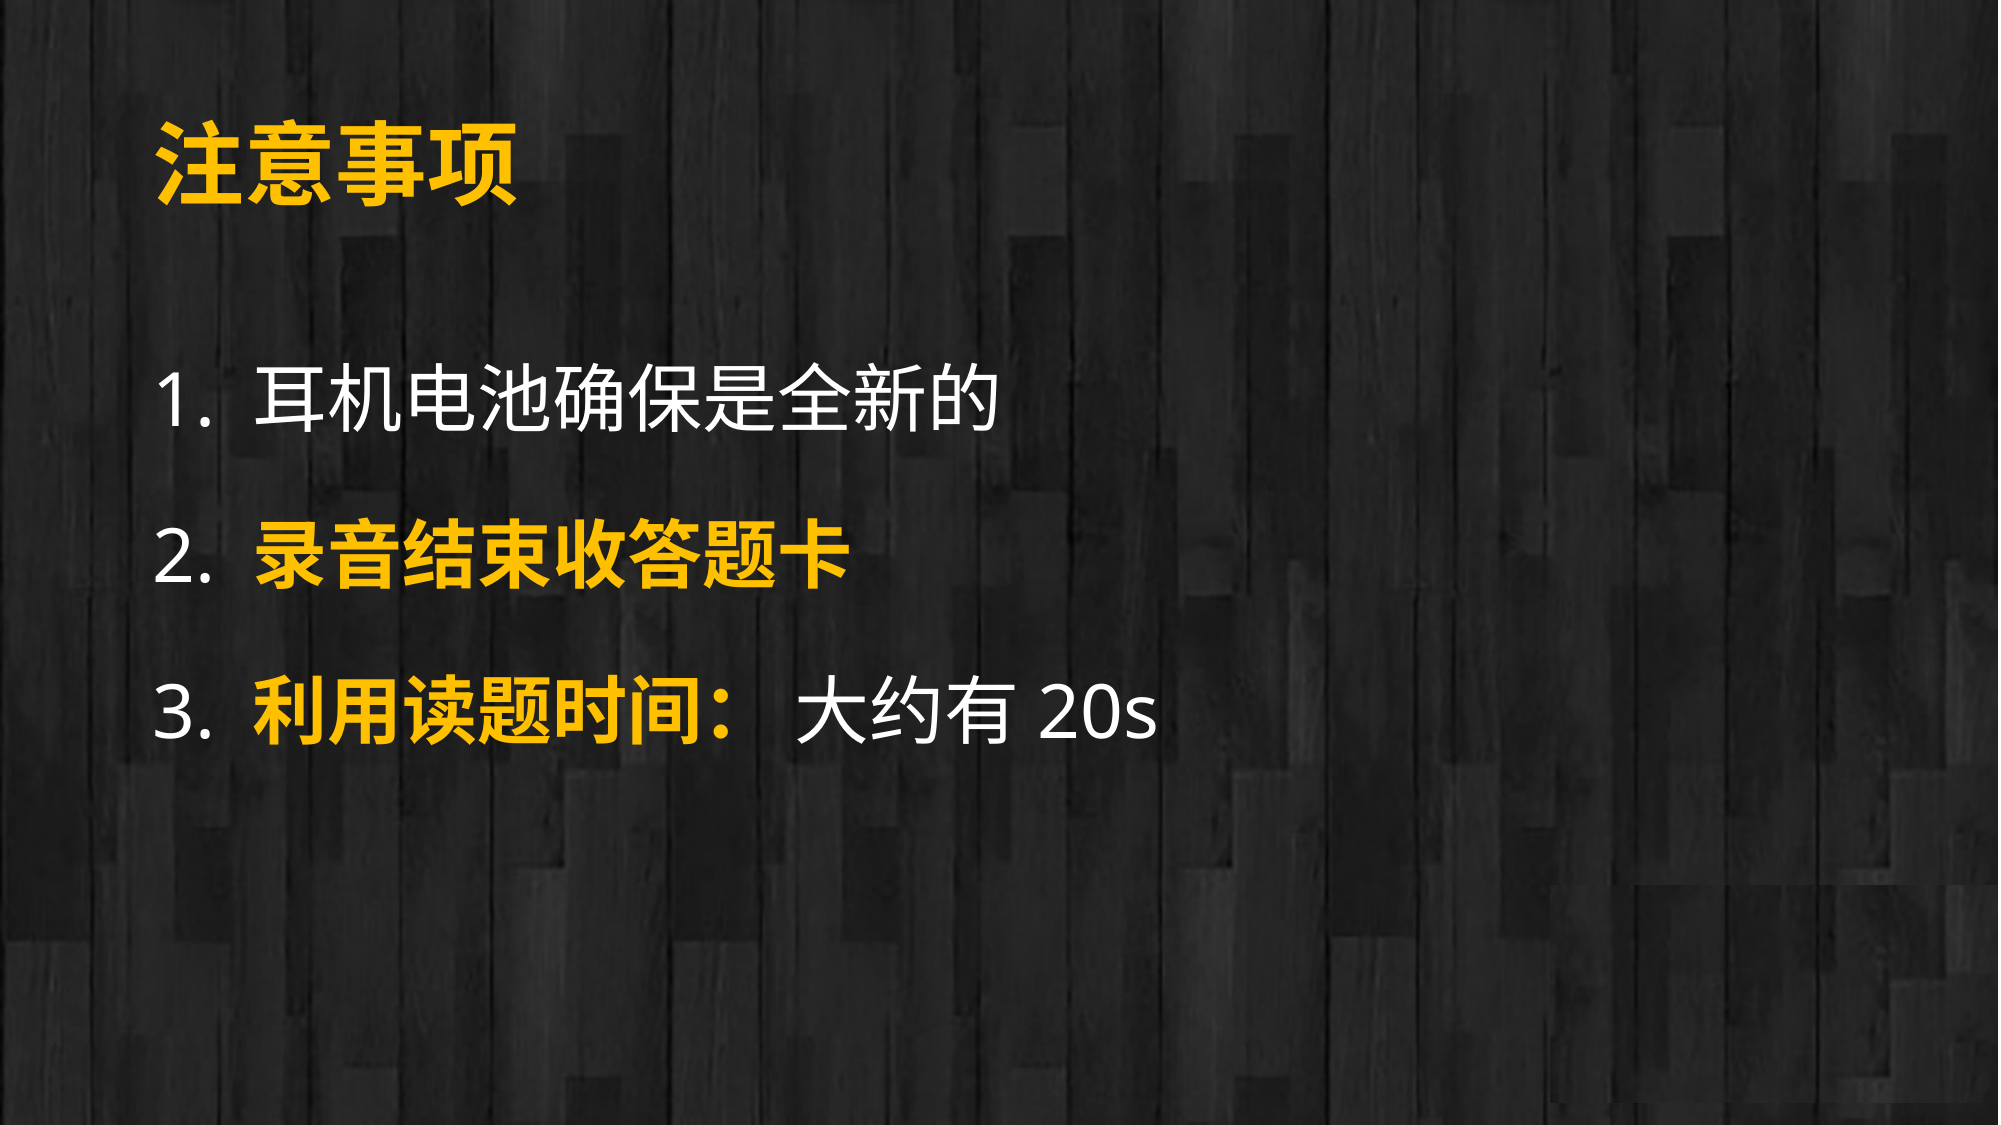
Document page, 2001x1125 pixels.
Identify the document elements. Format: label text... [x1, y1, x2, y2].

list 1. 耳机电池确保是全新的 2. 录音结束收答题卡 3. 利用读题时间： 大约有20s [137, 299, 1928, 1014]
picture [0, 0, 1998, 1125]
title 注意事项 [137, 59, 1863, 278]
